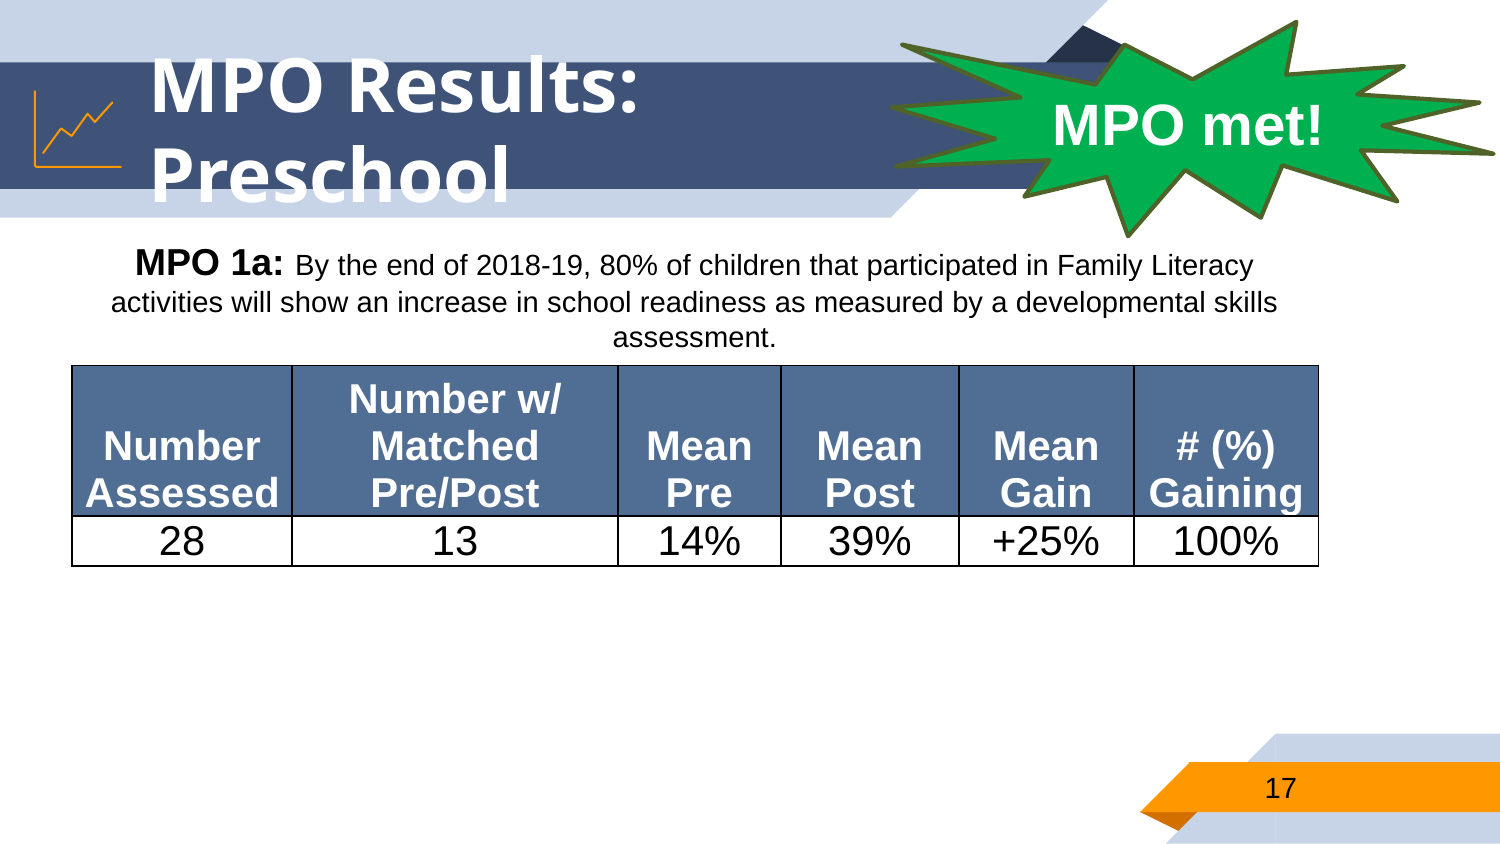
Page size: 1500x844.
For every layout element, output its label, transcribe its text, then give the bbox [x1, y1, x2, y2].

table_cell +25% [960, 517, 1133, 565]
table_cell 13 [293, 517, 617, 565]
title MPO Results: Preschool [133, 64, 1035, 190]
table_cell 14% [619, 517, 780, 565]
table_header Number Assessed [73, 366, 291, 515]
text_box MPO 1a: By the end of 2018-19, 80% of children that participated in Family Literacy activities will show an increase in school readiness as measured by a developmental skills assessment. [95, 230, 1296, 361]
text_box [34, 90, 122, 168]
table_header Mean Post [782, 366, 958, 515]
table_cell 28 [73, 517, 291, 565]
table_header # (%) Gaining [1135, 366, 1318, 515]
table_cell 100% [1135, 517, 1318, 565]
text_box MPO met! [889, 20, 1496, 239]
table_header Mean Gain [960, 366, 1133, 515]
slide_number 17 [1249, 760, 1494, 813]
table_header Mean Pre [619, 366, 780, 515]
table_cell 39% [782, 517, 958, 565]
table_header Number w/ Matched Pre/Post [293, 366, 617, 515]
